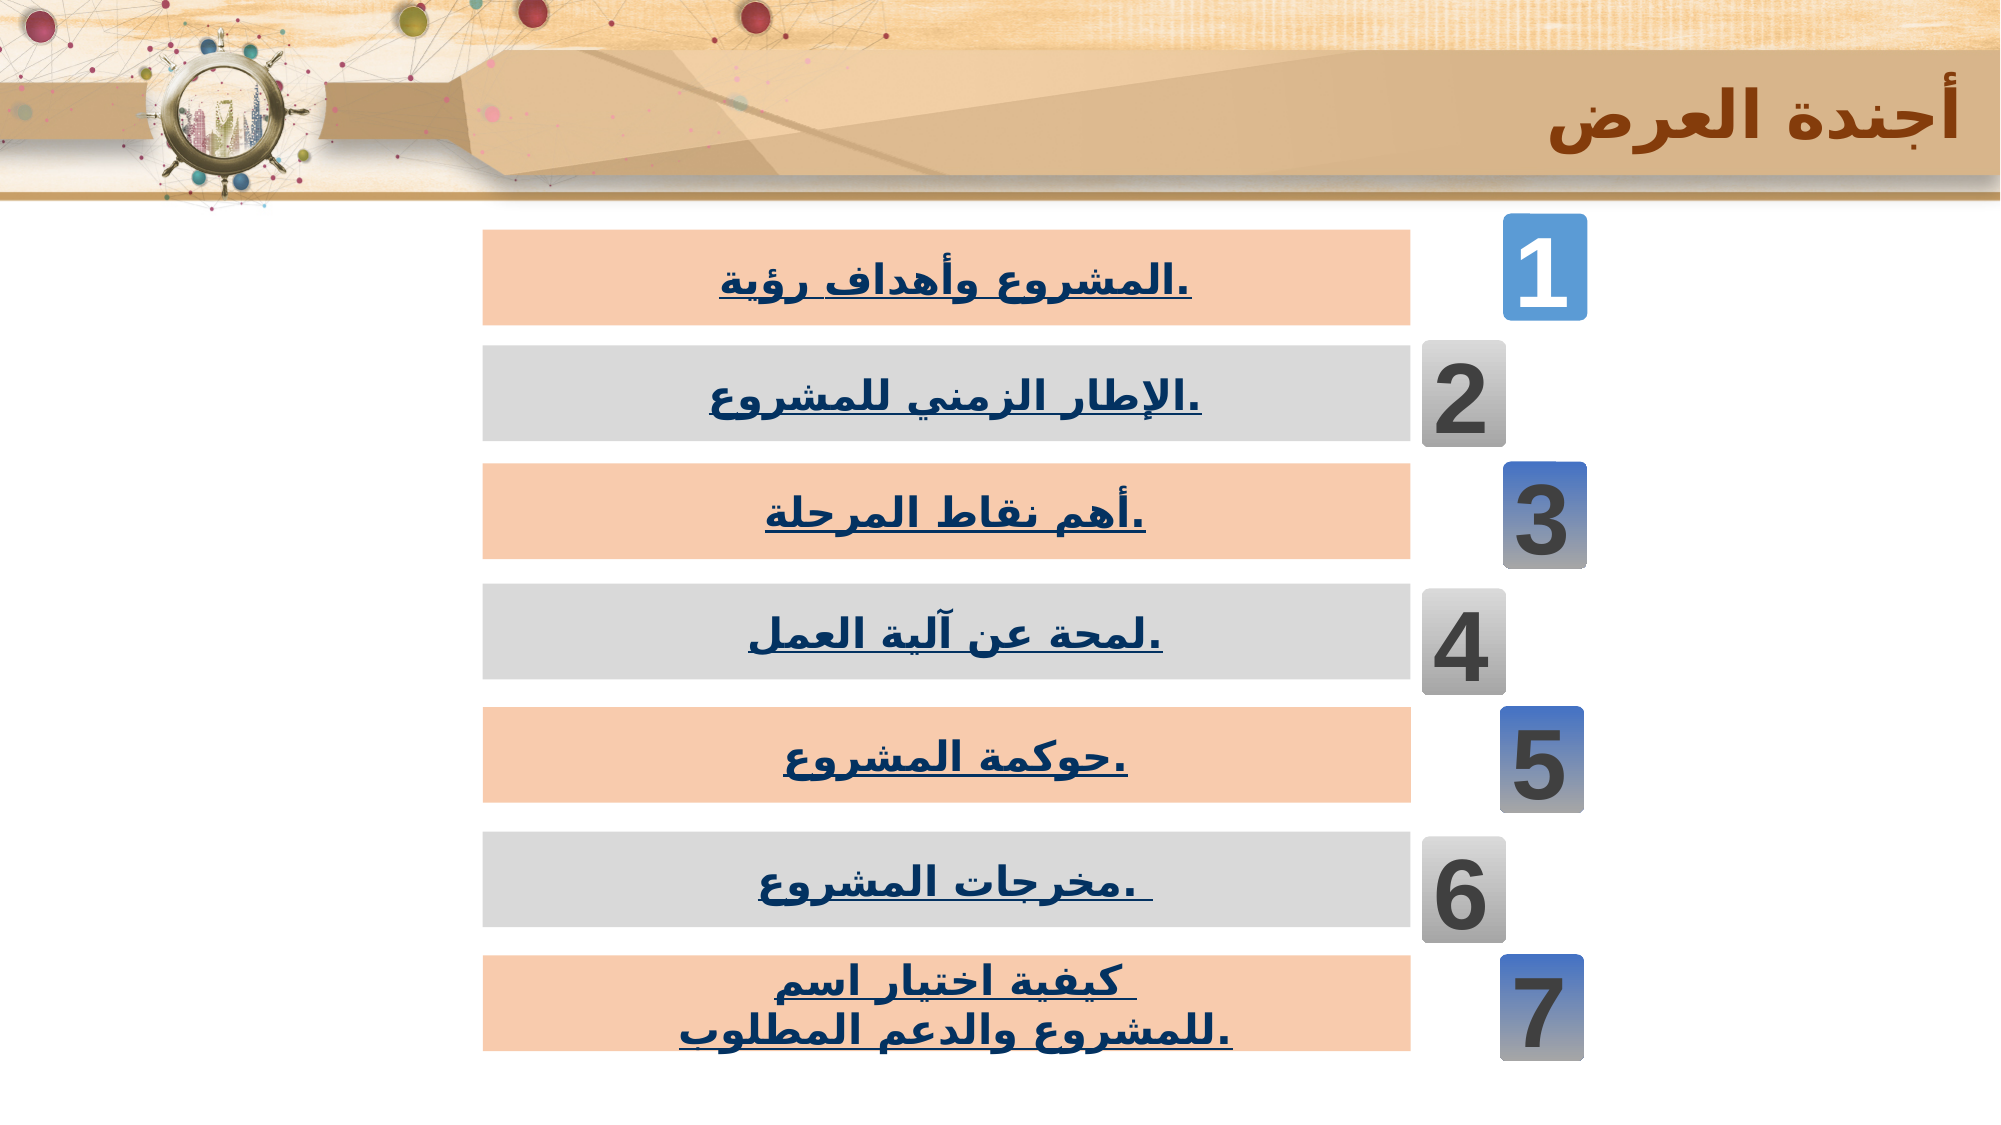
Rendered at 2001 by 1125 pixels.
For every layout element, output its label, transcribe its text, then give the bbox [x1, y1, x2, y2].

text_box 2 [1421, 340, 1507, 448]
text_box رؤية وأهداف المشروع. [482, 229, 1411, 326]
text_box حوكمة المشروع. [482, 707, 1411, 803]
picture [0, 0, 2001, 1125]
text_box الإطار الزمني للمشروع. [482, 345, 1411, 442]
text_box 5 [1499, 705, 1585, 813]
text_box لمحة عن آلية العمل. [482, 583, 1411, 680]
text_box 3 [1503, 461, 1588, 569]
text_box أجندة العرض [714, 64, 1978, 160]
text_box 1 [1503, 213, 1588, 321]
text_box مخرجات المشروع. [482, 831, 1411, 928]
text_box 6 [1421, 836, 1507, 944]
text_box 4 [1421, 588, 1507, 696]
text_box كيفية اختيار اسم للمشروع والدعم المطلوب. [482, 955, 1411, 1052]
text_box 7 [1499, 954, 1585, 1062]
text_box أهم نقاط المرحلة. [482, 463, 1411, 560]
